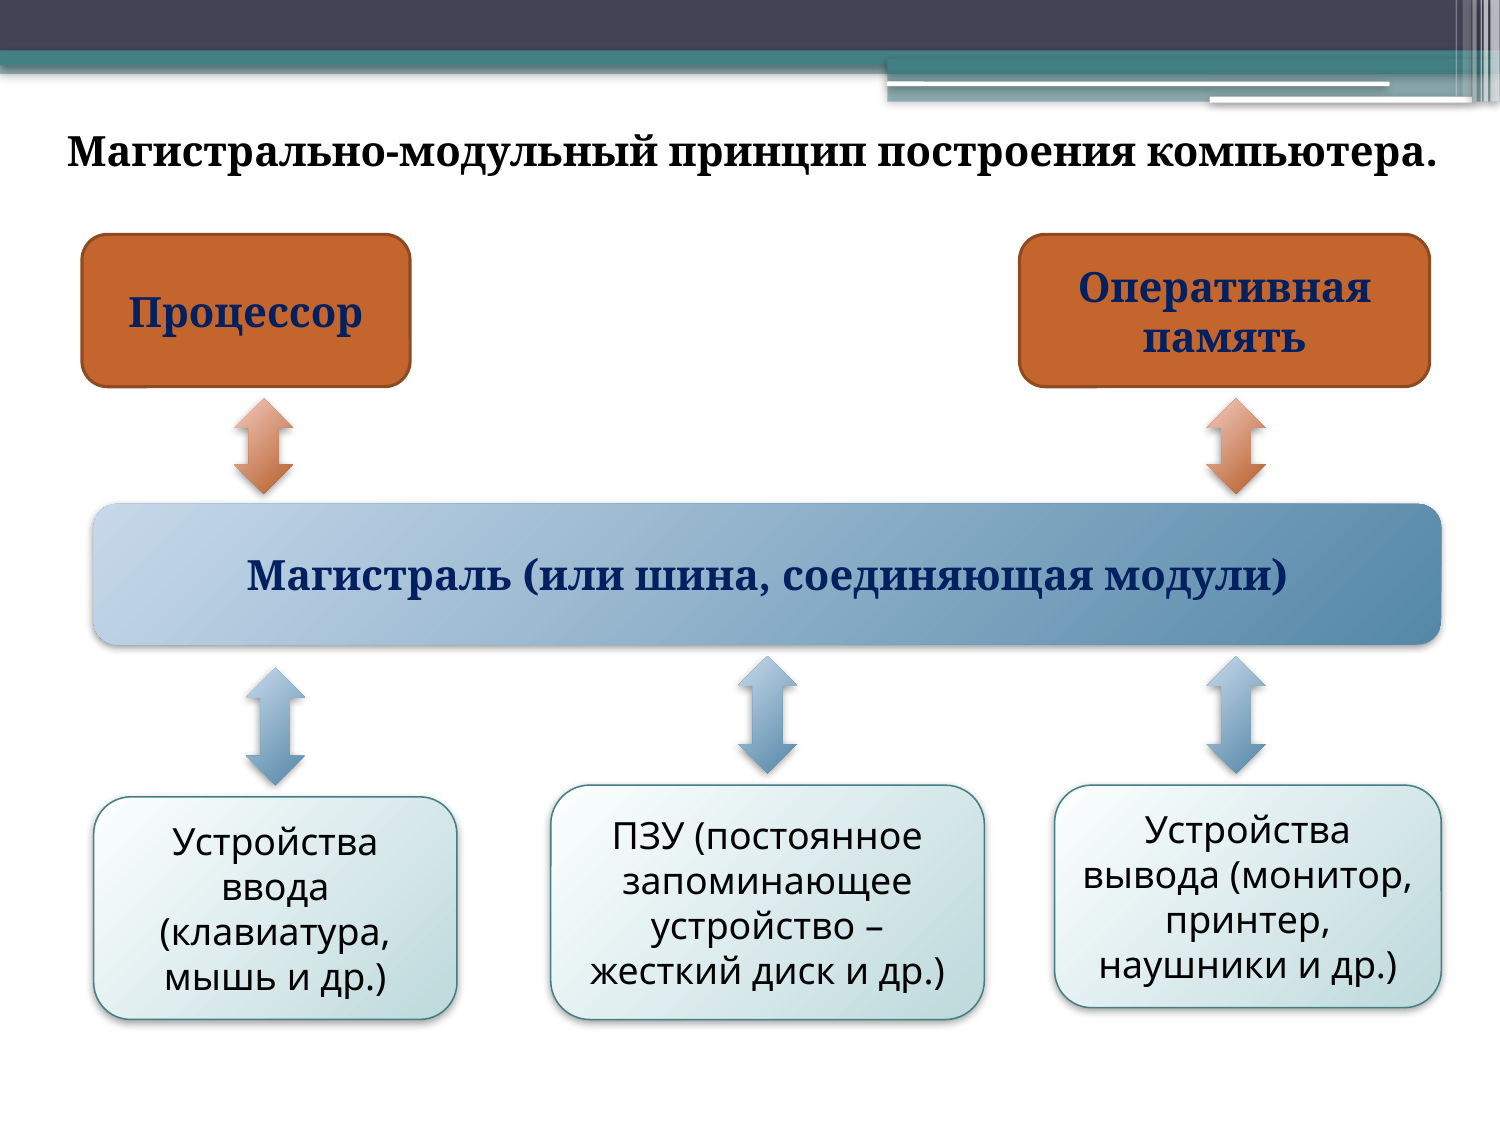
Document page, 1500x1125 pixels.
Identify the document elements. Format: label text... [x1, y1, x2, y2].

text_box [1206, 656, 1266, 774]
text_box [234, 398, 293, 494]
text_box Магистраль (или шина, соединяющая модули) [93, 503, 1442, 645]
text_box Устройства вывода (монитор, принтер, наушники и др.) [1053, 784, 1443, 1009]
text_box [738, 656, 797, 774]
text_box Устройства ввода (клавиатура, мышь и др.) [92, 796, 458, 1021]
text_box [246, 667, 305, 786]
text_box [1206, 398, 1266, 494]
text_box Оперативная память [1017, 232, 1432, 389]
text_box Процессор [80, 232, 412, 389]
text_box Магистрально-модульный принцип построения компьютера. [23, 117, 1482, 182]
text_box ПЗУ (постоянное запоминающее устройство – жесткий диск и др.) [549, 784, 986, 1021]
